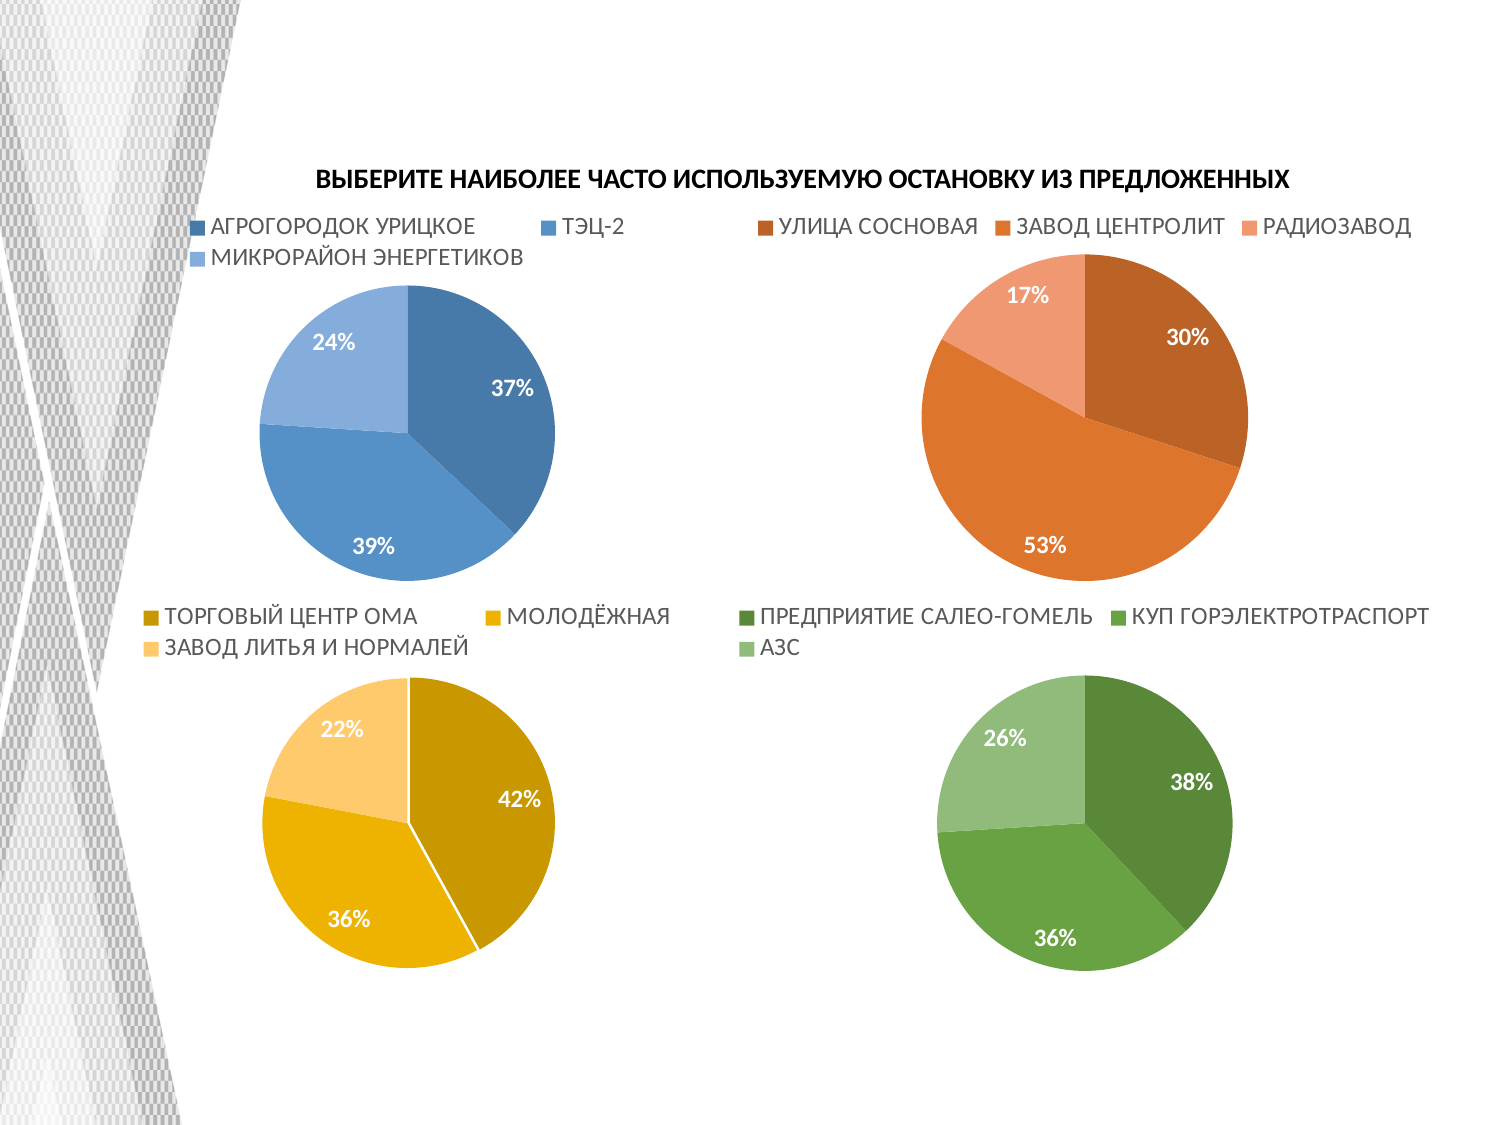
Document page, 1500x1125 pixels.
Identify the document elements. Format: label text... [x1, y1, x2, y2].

text_box ВЫБЕРИТЕ НАИБОЛЕЕ ЧАСТО ИСПОЛЬЗУЕМУЮ ОСТАНОВКУ ИЗ ПРЕДЛОЖЕННЫХ [300, 153, 1306, 198]
picture [0, 0, 1500, 1125]
chart [25, 198, 1467, 979]
